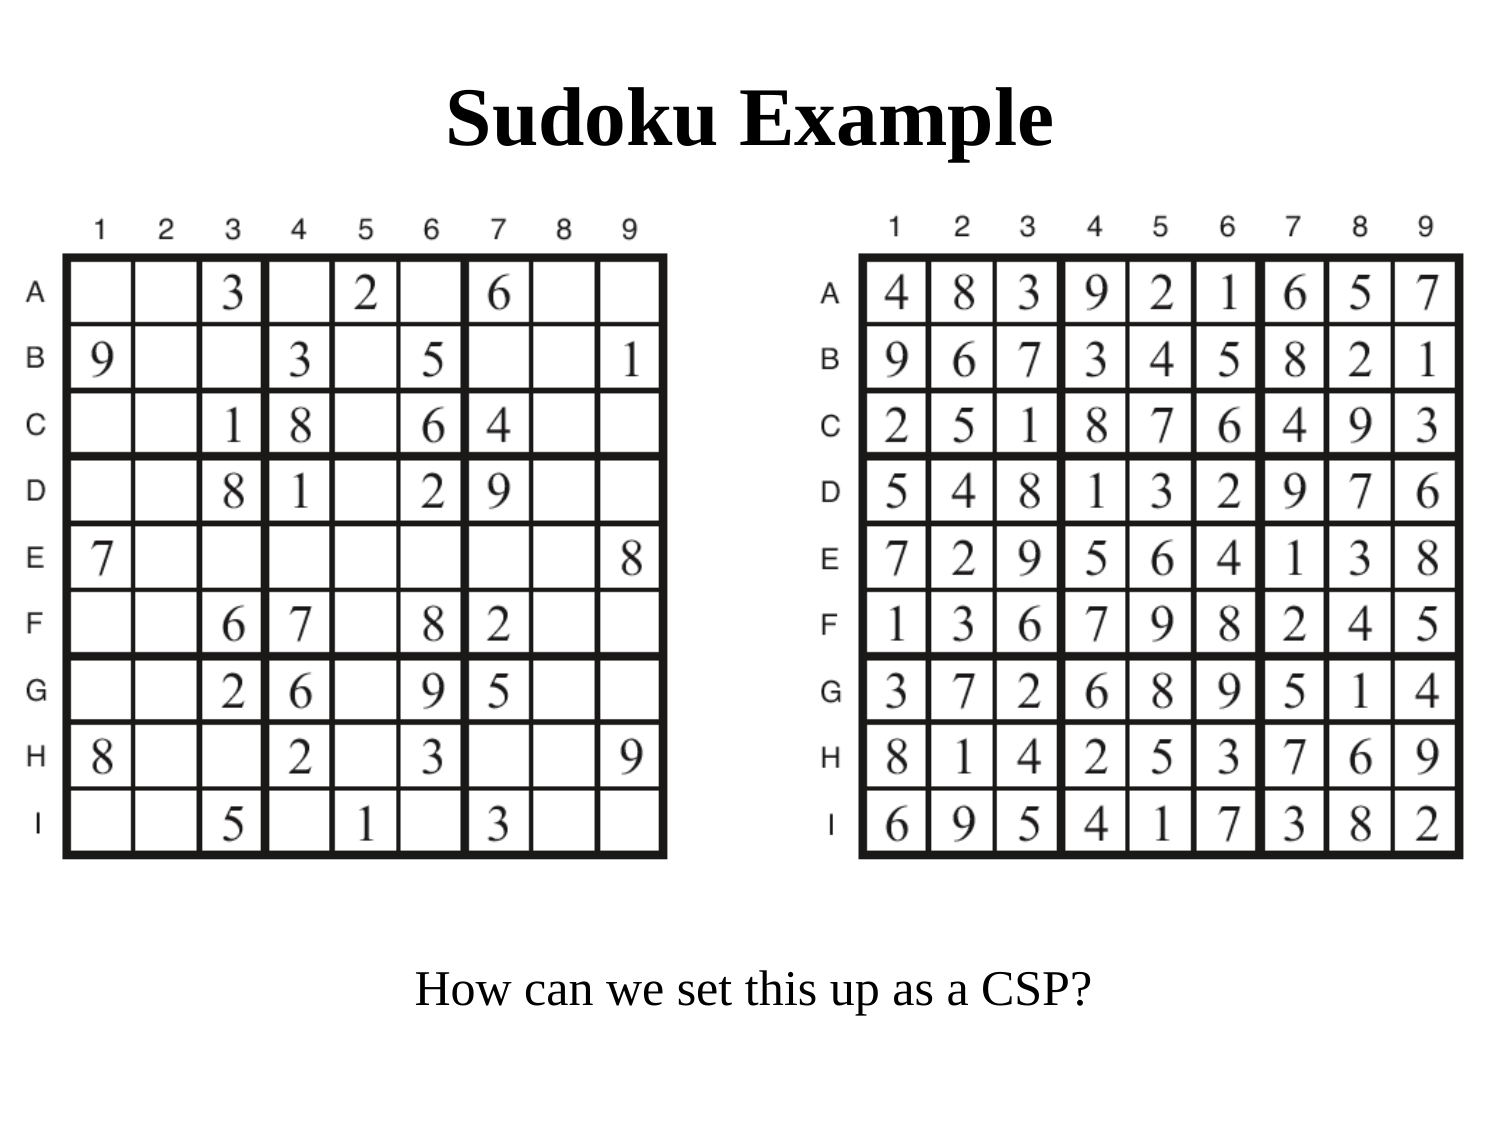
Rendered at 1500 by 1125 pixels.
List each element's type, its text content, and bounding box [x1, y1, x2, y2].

picture [17, 205, 1486, 878]
text_box How can we set this up as a CSP? [399, 947, 1108, 1023]
title Sudoku Example [112, 52, 1388, 173]
